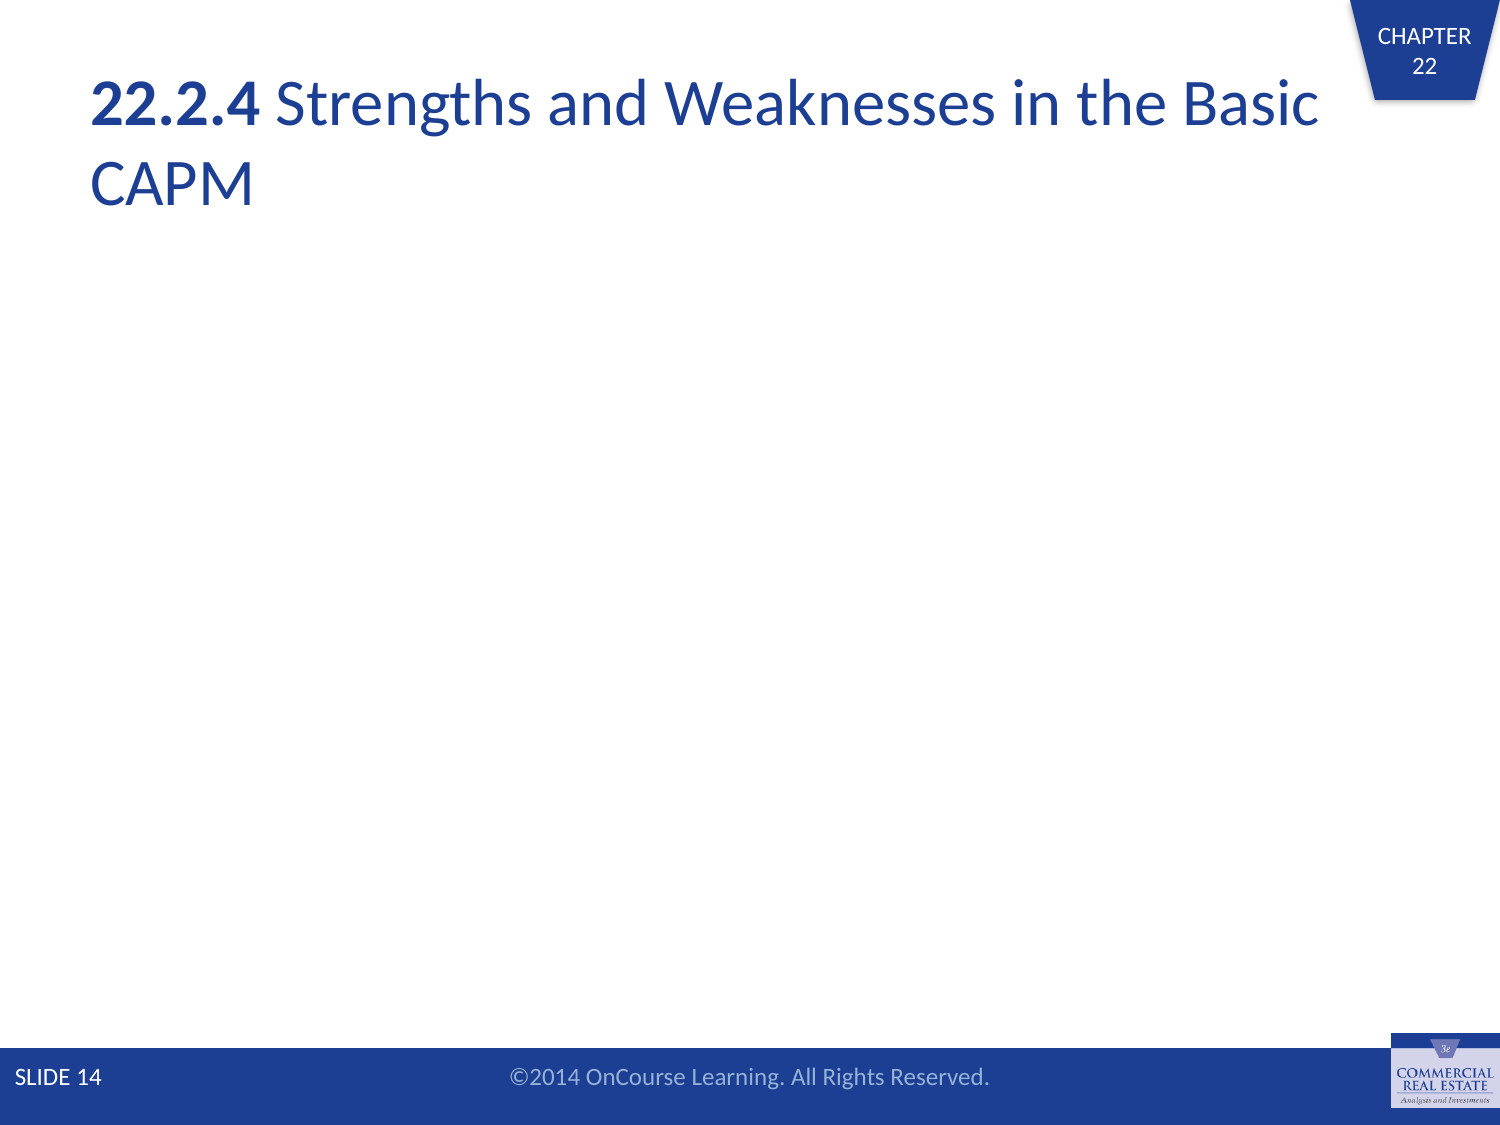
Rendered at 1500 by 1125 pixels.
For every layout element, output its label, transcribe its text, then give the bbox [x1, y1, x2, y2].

picture [1391, 1033, 1500, 1108]
title 22.2.4 Strengths and Weaknesses in the Basic CAPM [75, 45, 1375, 233]
slide_number SLIDE 14 [0, 1052, 350, 1113]
